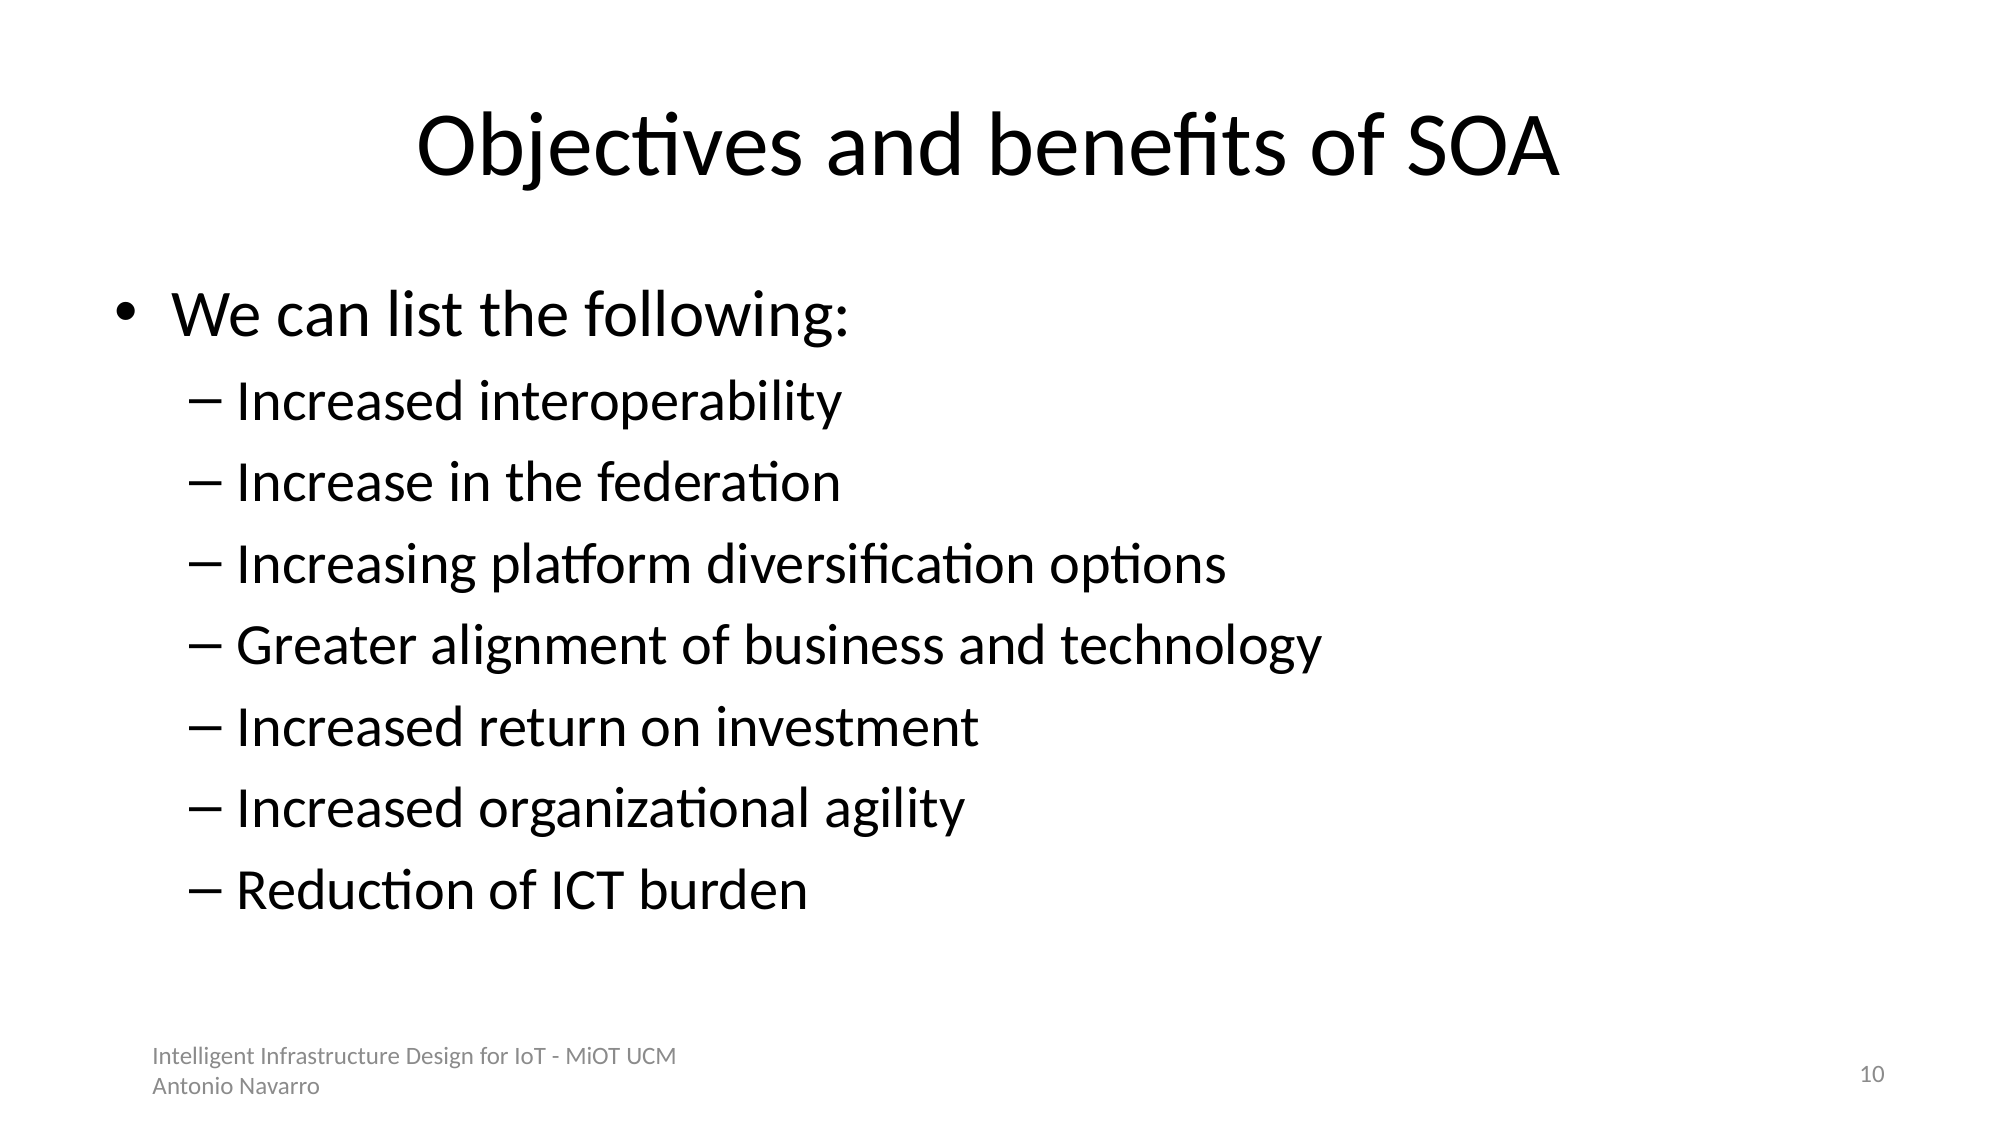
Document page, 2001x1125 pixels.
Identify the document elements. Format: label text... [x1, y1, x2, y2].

title Objectives and benefits of SOA [99, 45, 1900, 233]
slide_number 9 [1433, 1042, 1900, 1103]
list We can list the following: Increased interoperability Increase in the federation Increasing platform diversification options Greater alignment of business and technology Increased return on investment Increased organizational agility Reduction of ICT burden [99, 262, 1900, 1005]
text_box Intelligent Infrastructure Design for IoT - MiOT UCM Antonio Navarro [137, 1039, 813, 1100]
